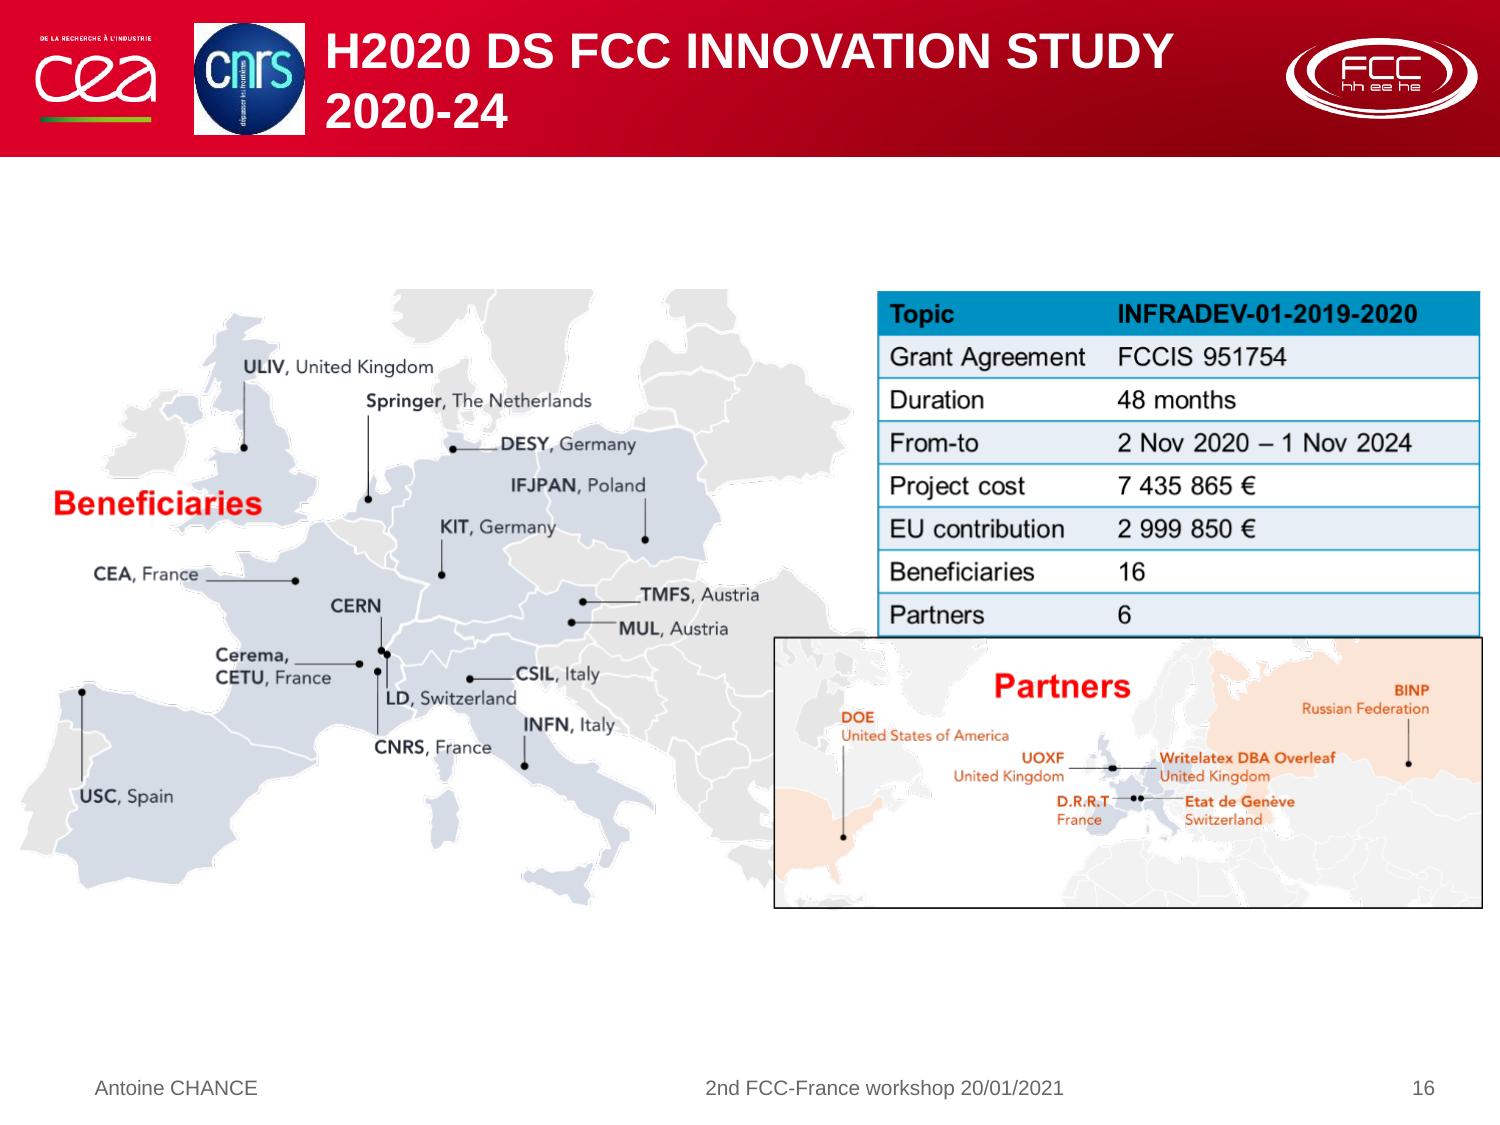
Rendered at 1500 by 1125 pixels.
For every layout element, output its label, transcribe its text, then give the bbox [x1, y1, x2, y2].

slide_number 16 [1309, 1060, 1436, 1114]
footer Antoine CHANCE [94, 1060, 521, 1114]
title H2020 DS FCC Innovation Study 2020-24 [324, 8, 1282, 150]
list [17, 288, 1483, 912]
picture [0, 0, 1500, 157]
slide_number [545, 1060, 1224, 1114]
